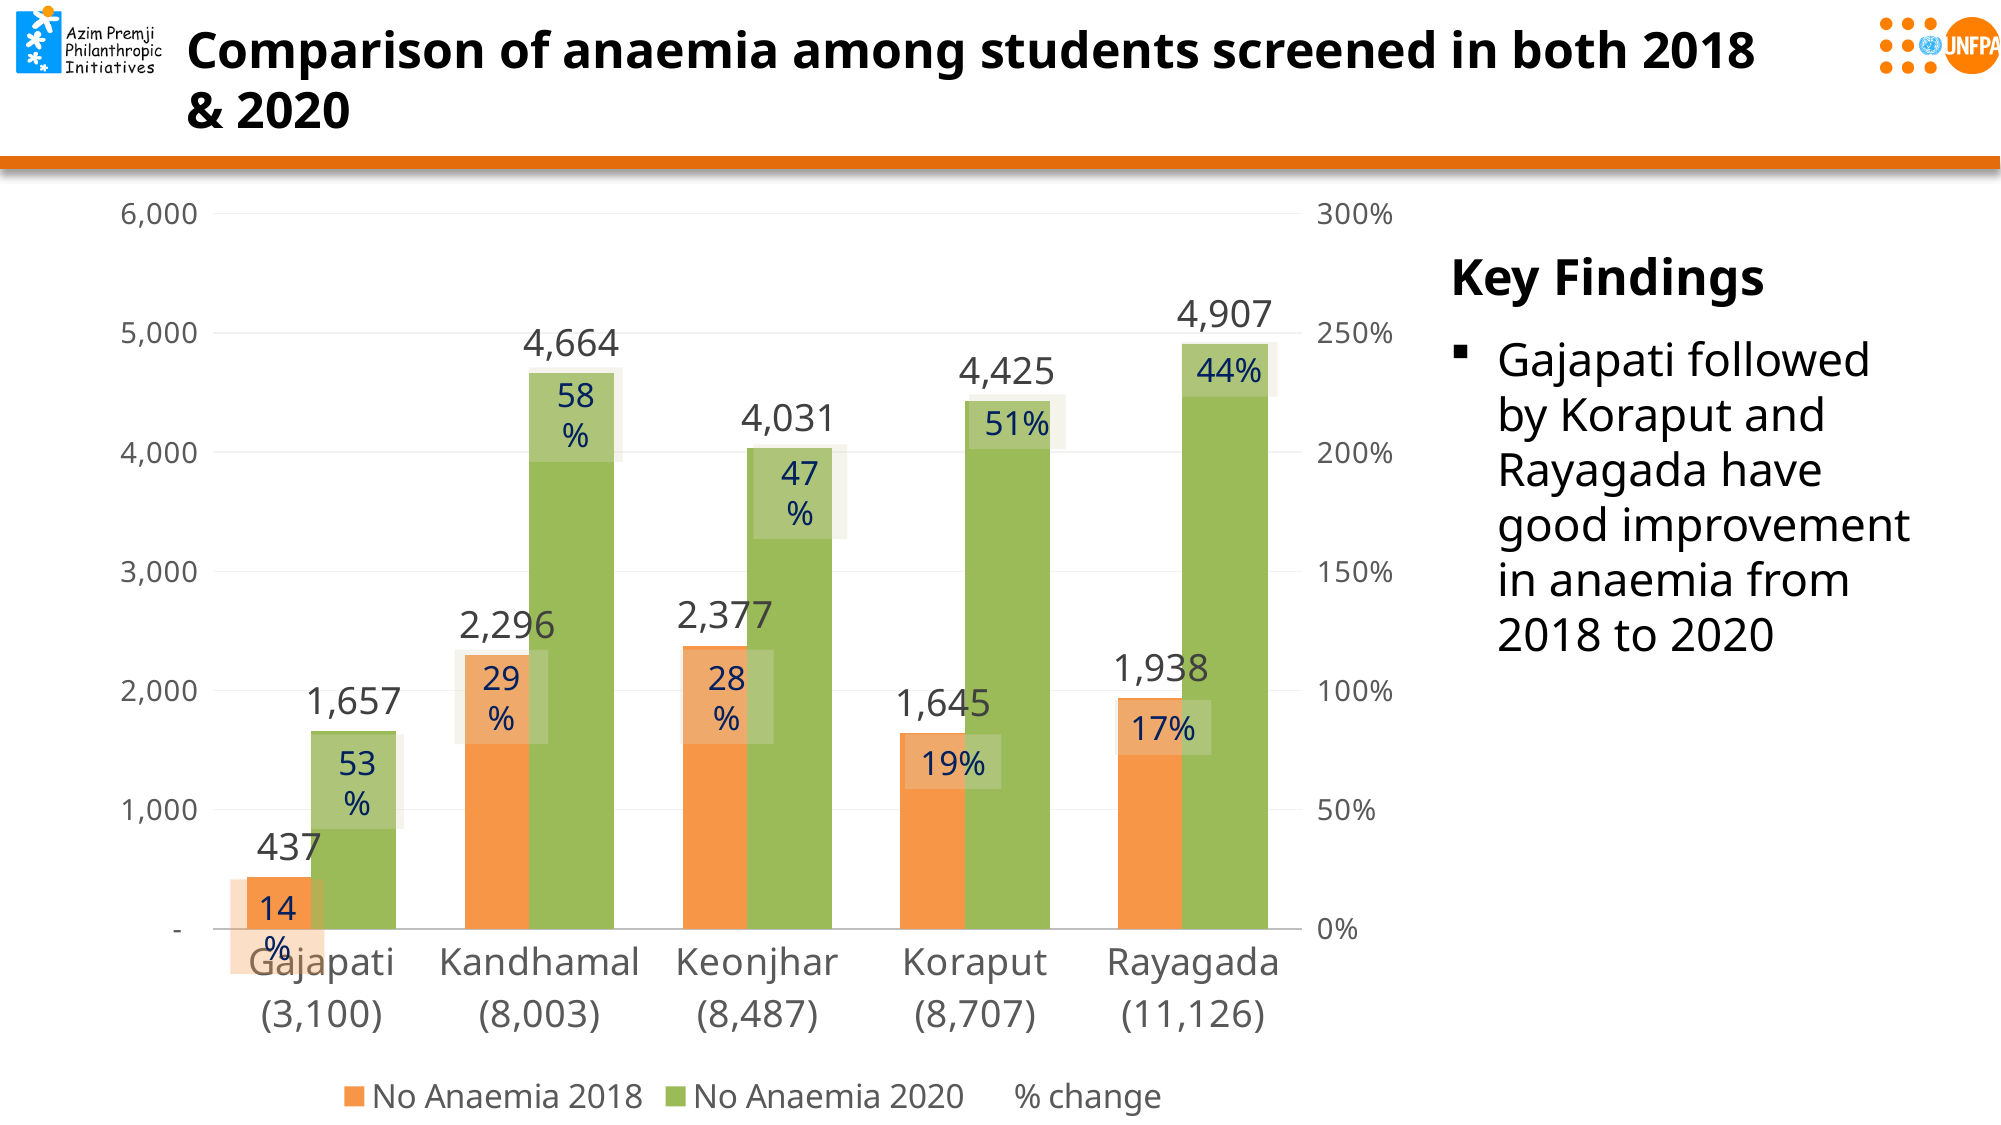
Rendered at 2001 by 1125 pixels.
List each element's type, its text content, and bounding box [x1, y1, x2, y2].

chart [85, 174, 1422, 1125]
picture [14, 0, 164, 84]
picture [1880, 17, 2000, 74]
text_box Key Findings Gajapati followed by Koraput and Rayagada have good improvement in anaemia from 2018 to 2020 [1435, 238, 1949, 748]
title Comparison of anaemia among students screened in both 2018 & 2020 [170, 15, 1818, 142]
